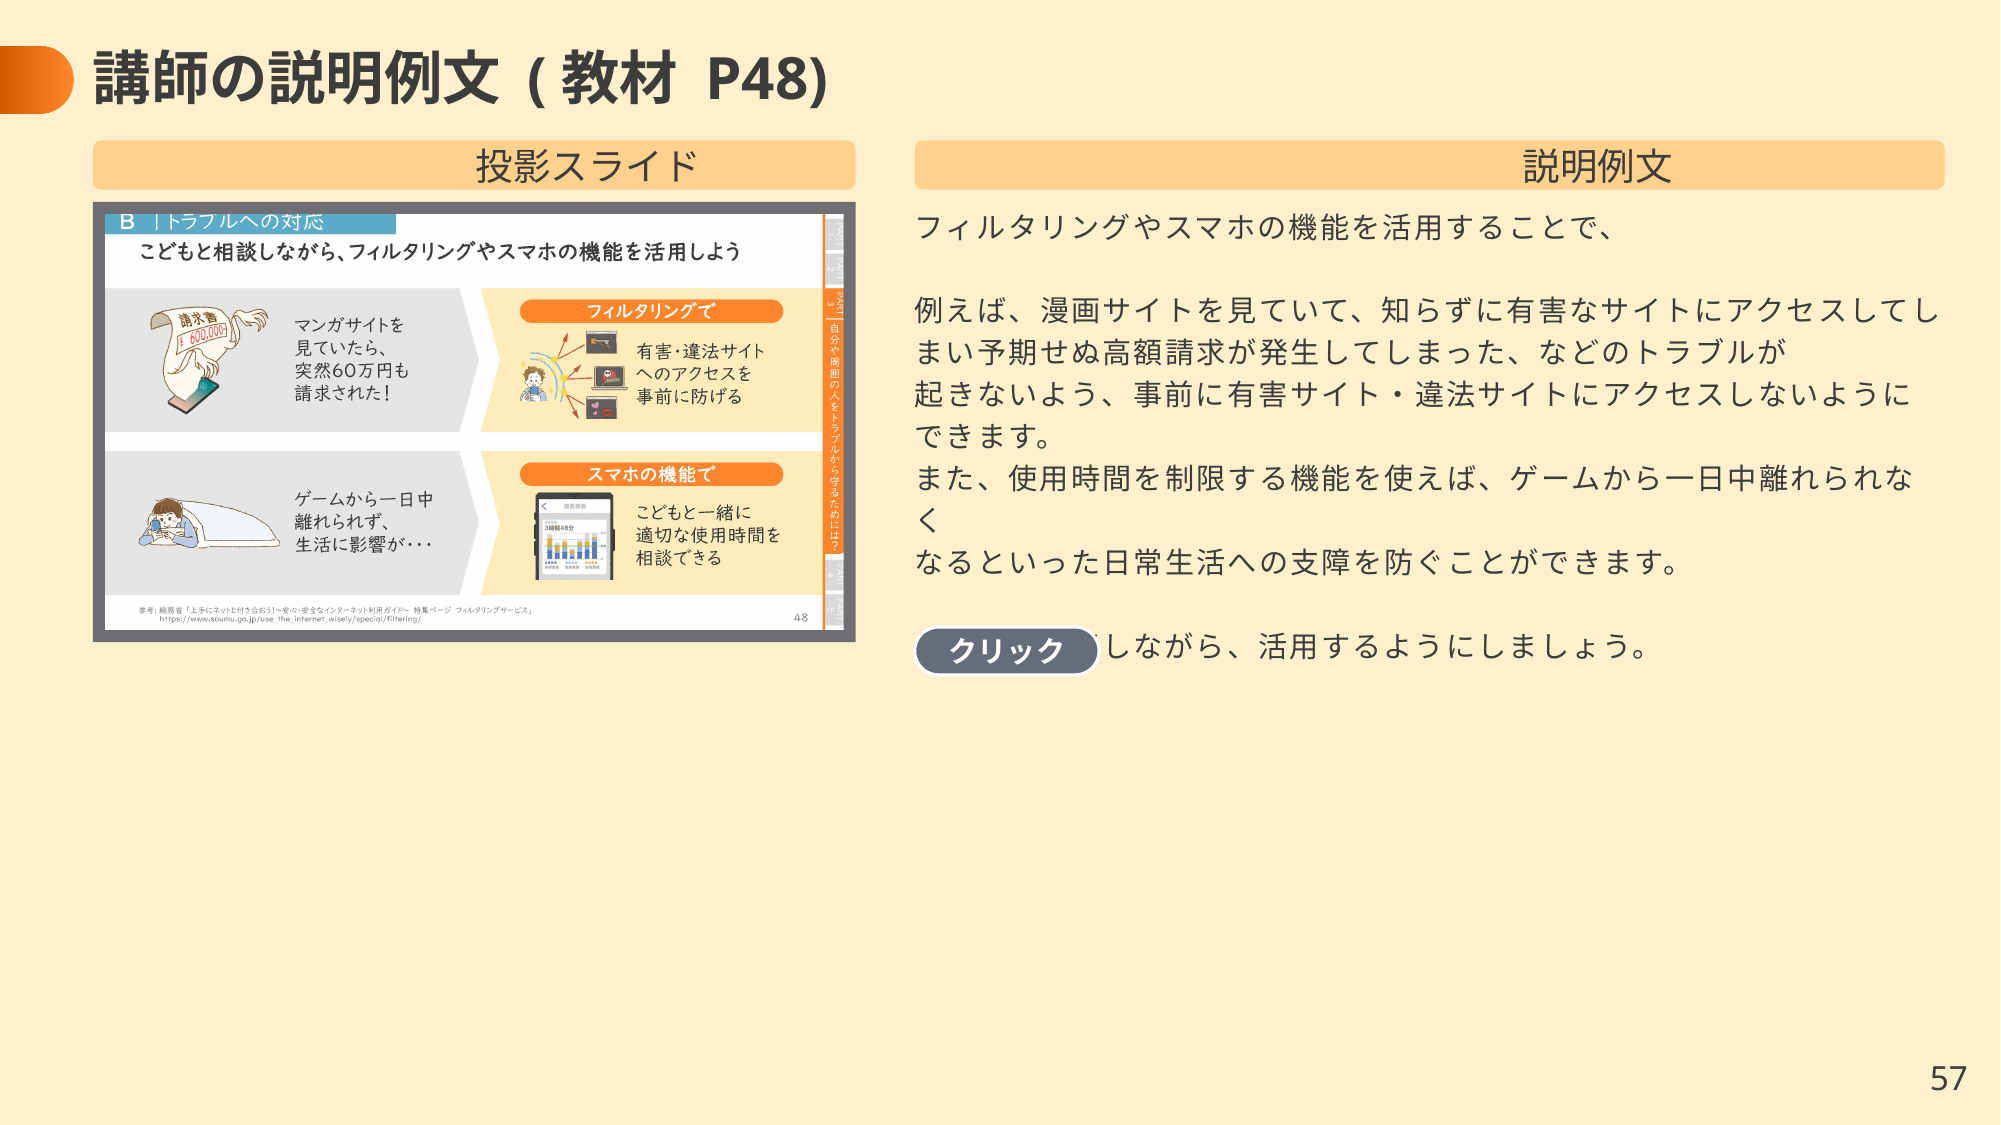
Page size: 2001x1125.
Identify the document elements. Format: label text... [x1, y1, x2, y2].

picture [104, 214, 844, 630]
slide_number 56 [1884, 1065, 1968, 1096]
title 講師の説明例文 (教材 P48) [92, 49, 1908, 111]
text_box 説明例文 [913, 139, 1946, 191]
text_box [92, 201, 857, 643]
text_box フィルタリングやスマホの機能を活用することで、 例えば、漫画サイトを見ていて、知らずに有害なサイトにアクセスしてしまい予期せぬ高額請求が発生してしまった、などのトラブルが 起きないよう、事前に有害サイト・違法サイトにアクセスしないように できます。 また、使用時間を制限する機能を使えば、ゲームから一日中離れられなく なるといった日常生活への支障を防ぐことができます。 こどもと相談しながら、活用するようにしましょう。 [914, 201, 1945, 664]
text_box 投影スライド [91, 139, 857, 191]
text_box クリック [913, 625, 1101, 676]
